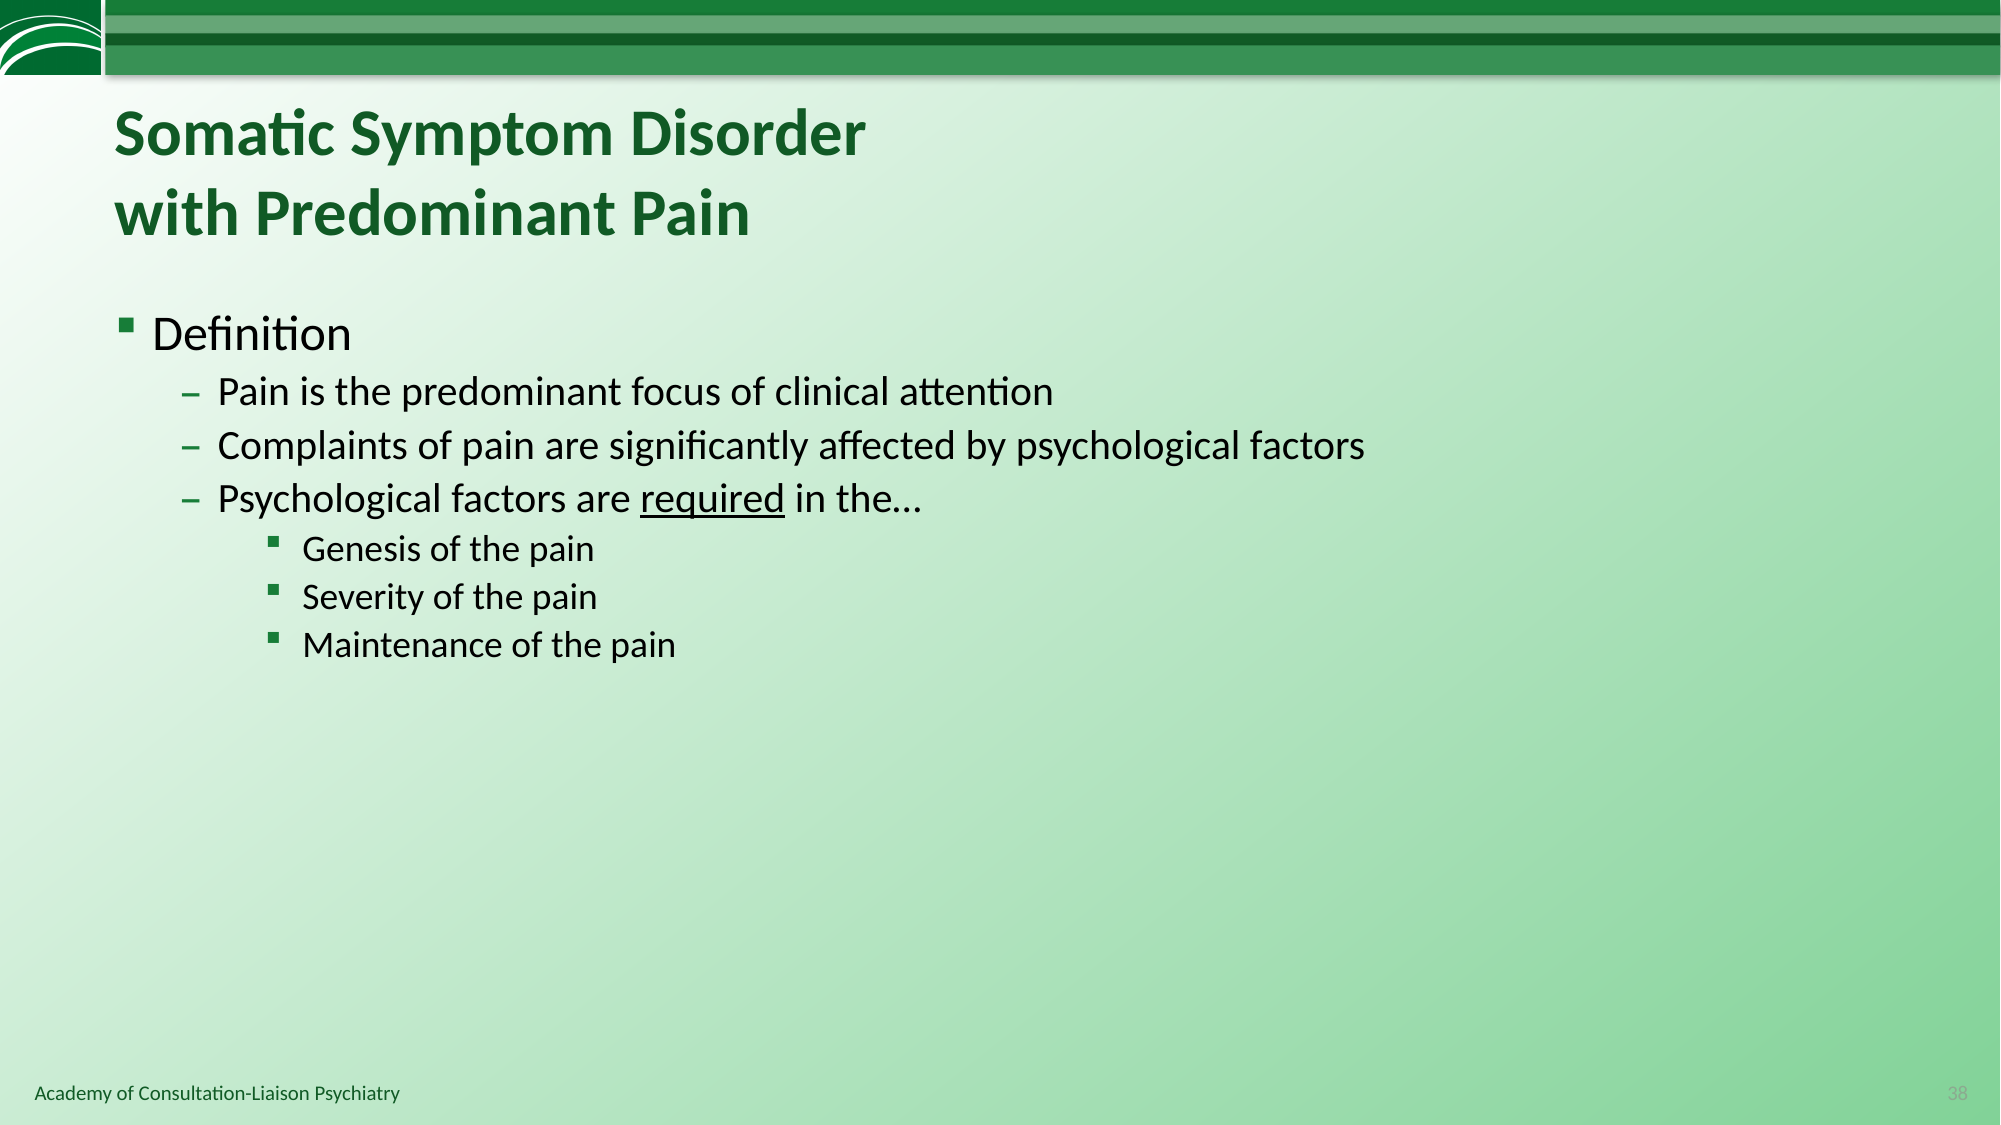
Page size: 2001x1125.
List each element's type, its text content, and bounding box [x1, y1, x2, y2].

title Somatic Symptom Disorder with Predominant Pain [99, 75, 1900, 263]
slide_number 38 [1903, 1062, 1984, 1122]
picture [0, 0, 101, 75]
list Definition Pain is the predominant focus of clinical attention Complaints of pain are significantly affected by psychological factors Psychological factors are required in the… Genesis of the pain Severity of the pain Maintenance of the pain [99, 299, 1900, 1043]
